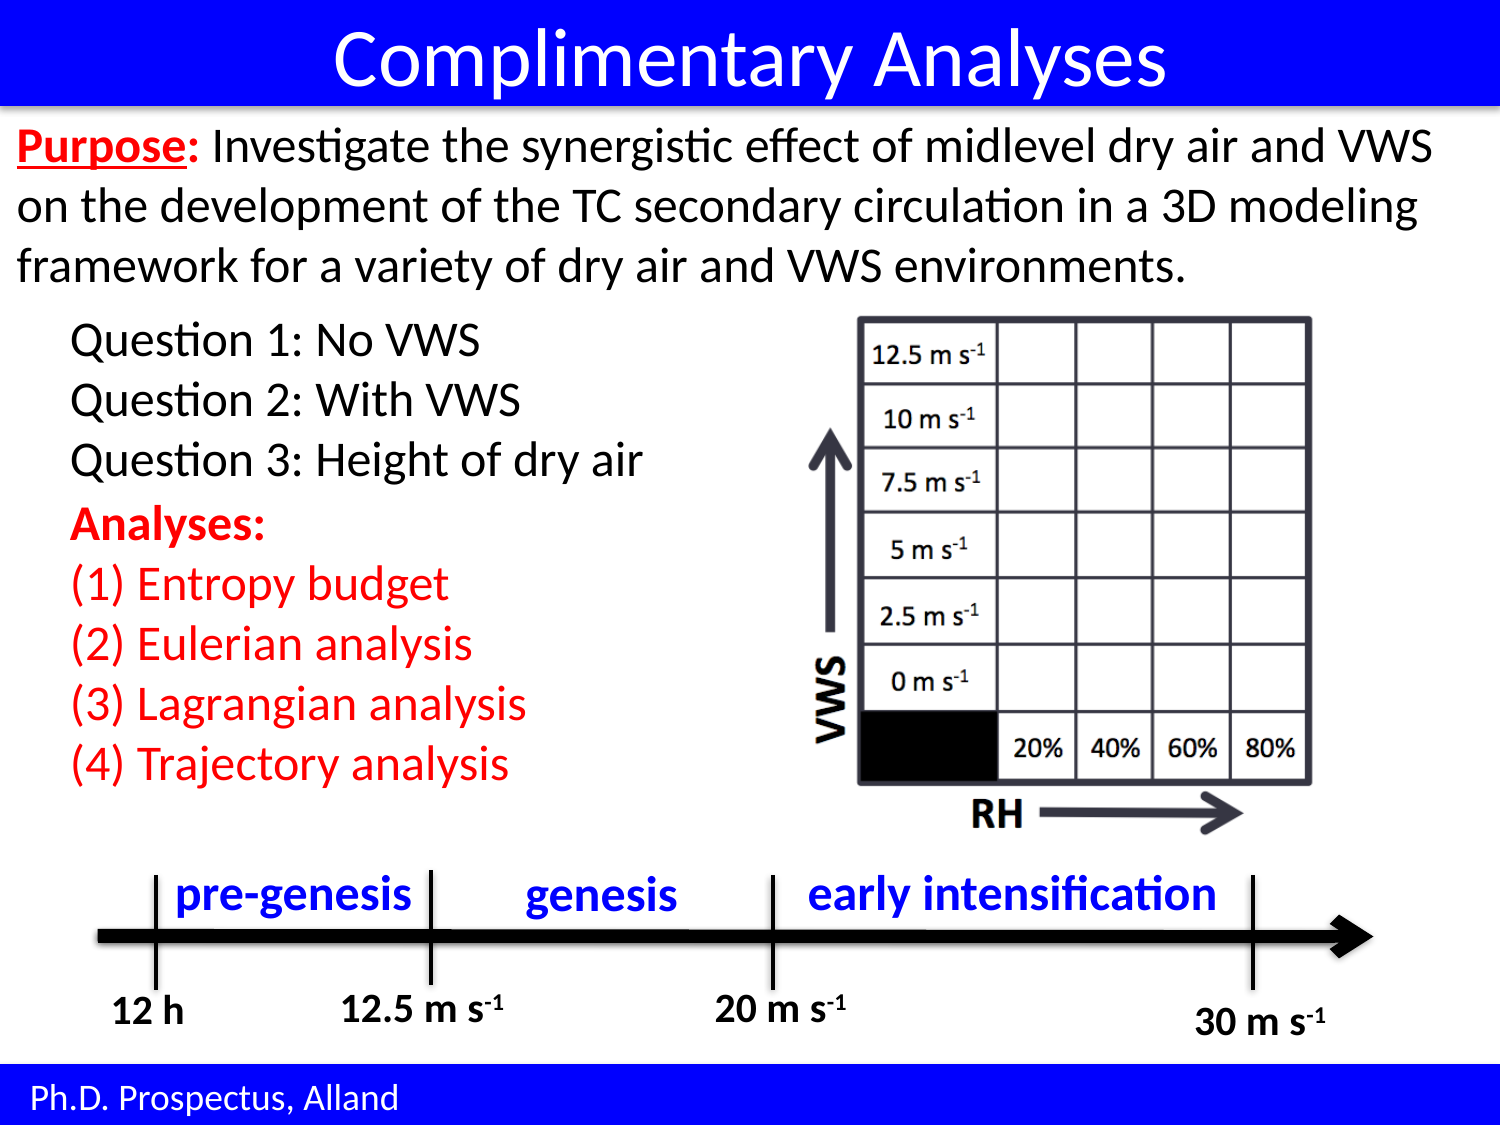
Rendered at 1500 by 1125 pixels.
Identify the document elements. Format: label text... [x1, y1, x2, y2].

text_box Ph.D. Prospectus, Alland [0, 1064, 1500, 1125]
picture [792, 287, 1336, 844]
text_box genesis [430, 854, 772, 928]
text_box Question 1: No VWS Question 2: With VWS Question 3: Height of dry air [55, 298, 763, 494]
text_box 30 m s-1 [1179, 986, 1354, 1052]
text_box early intensification [772, 853, 1253, 928]
text_box Analyses: (1) Entropy budget (2) Eulerian analysis (3) Lagrangian analysis (4) Trajectory analysis [55, 494, 763, 889]
text_box Purpose: Investigate the synergistic effect of midlevel dry air and VWS on the development of the TC secondary circulation in a 3D modeling framework for a variety of dry air and VWS environments. [1, 105, 1500, 300]
text_box 12 h [95, 975, 238, 1041]
text_box Complimentary Analyses [0, 0, 1500, 105]
text_box 20 m s-1 [699, 973, 873, 1039]
text_box 12.5 m s-1 [324, 973, 541, 1039]
text_box pre-genesis [156, 853, 431, 927]
